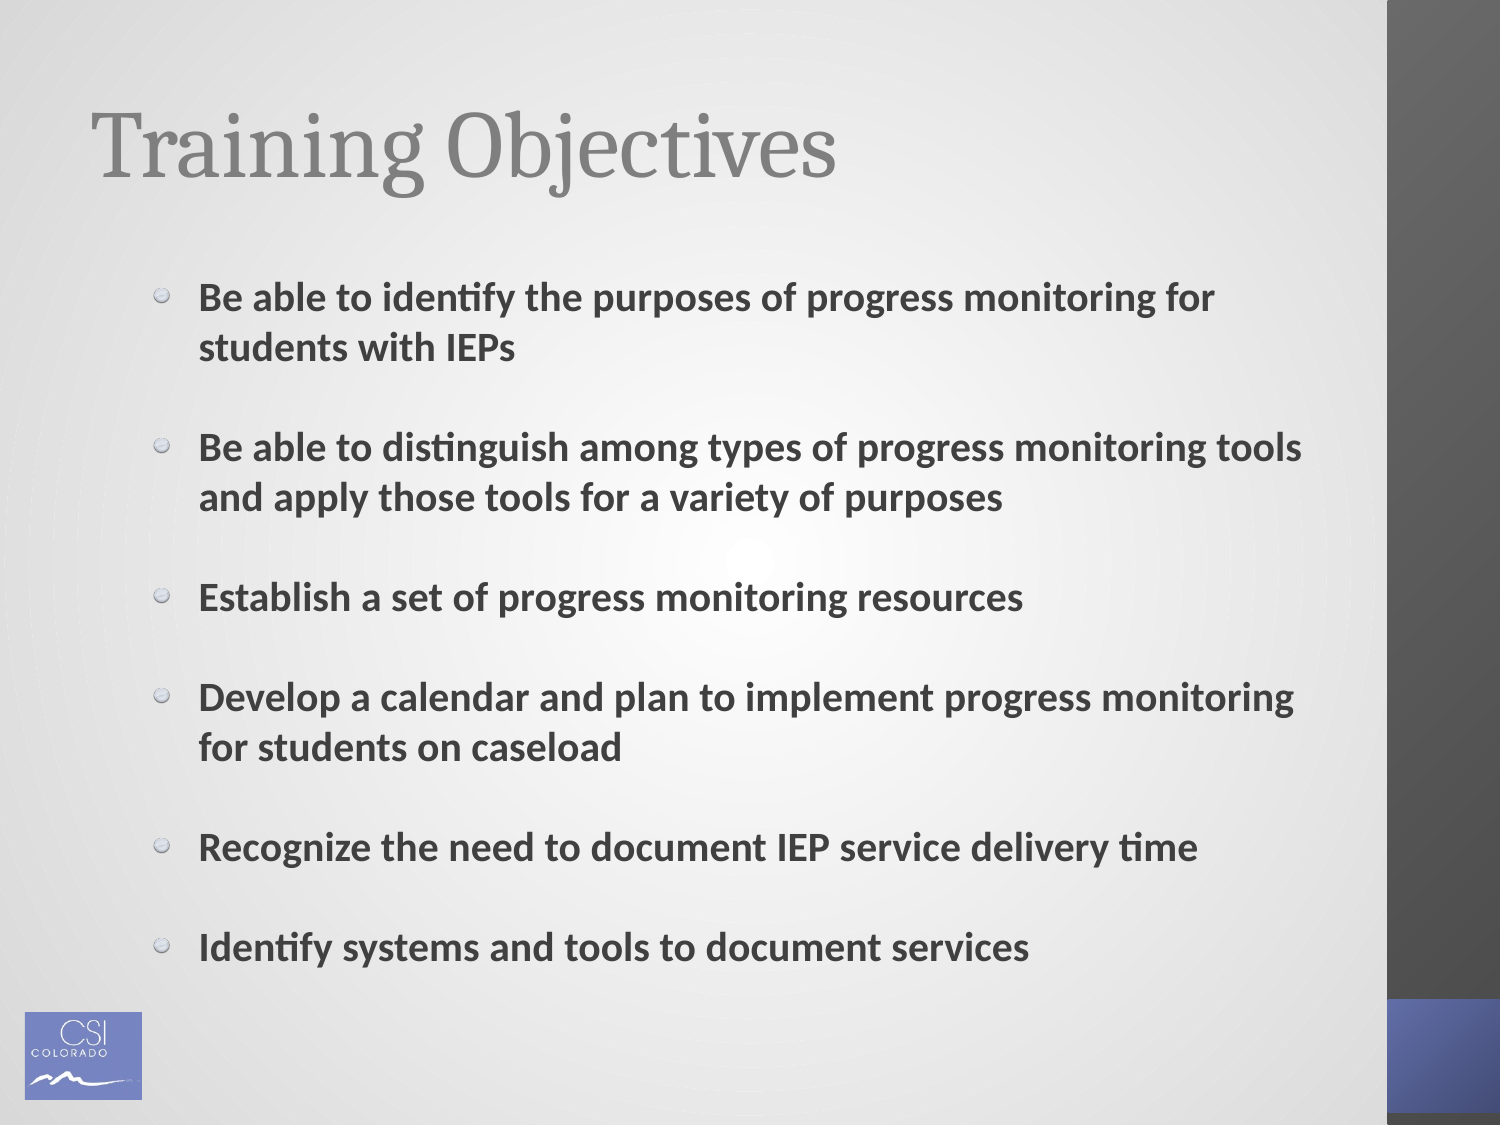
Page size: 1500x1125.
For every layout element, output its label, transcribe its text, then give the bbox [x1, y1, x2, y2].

picture [152, 836, 171, 854]
picture [152, 286, 171, 304]
picture [152, 436, 171, 454]
list Be able to identify the purposes of progress monitoring for students with IEPs Be able to distinguish among types of progress monitoring tools and apply those tools for a variety of purposes Establish a set of progress monitoring resources Develop a calendar and plan to implement progress monitoring for students on caseload Recognize the need to document IEP service delivery time Identify systems and tools to document services [75, 262, 1325, 1000]
picture [24, 1012, 142, 1100]
picture [152, 686, 171, 704]
title Training Objectives [75, 45, 1325, 233]
picture [152, 936, 171, 954]
picture [152, 586, 171, 604]
